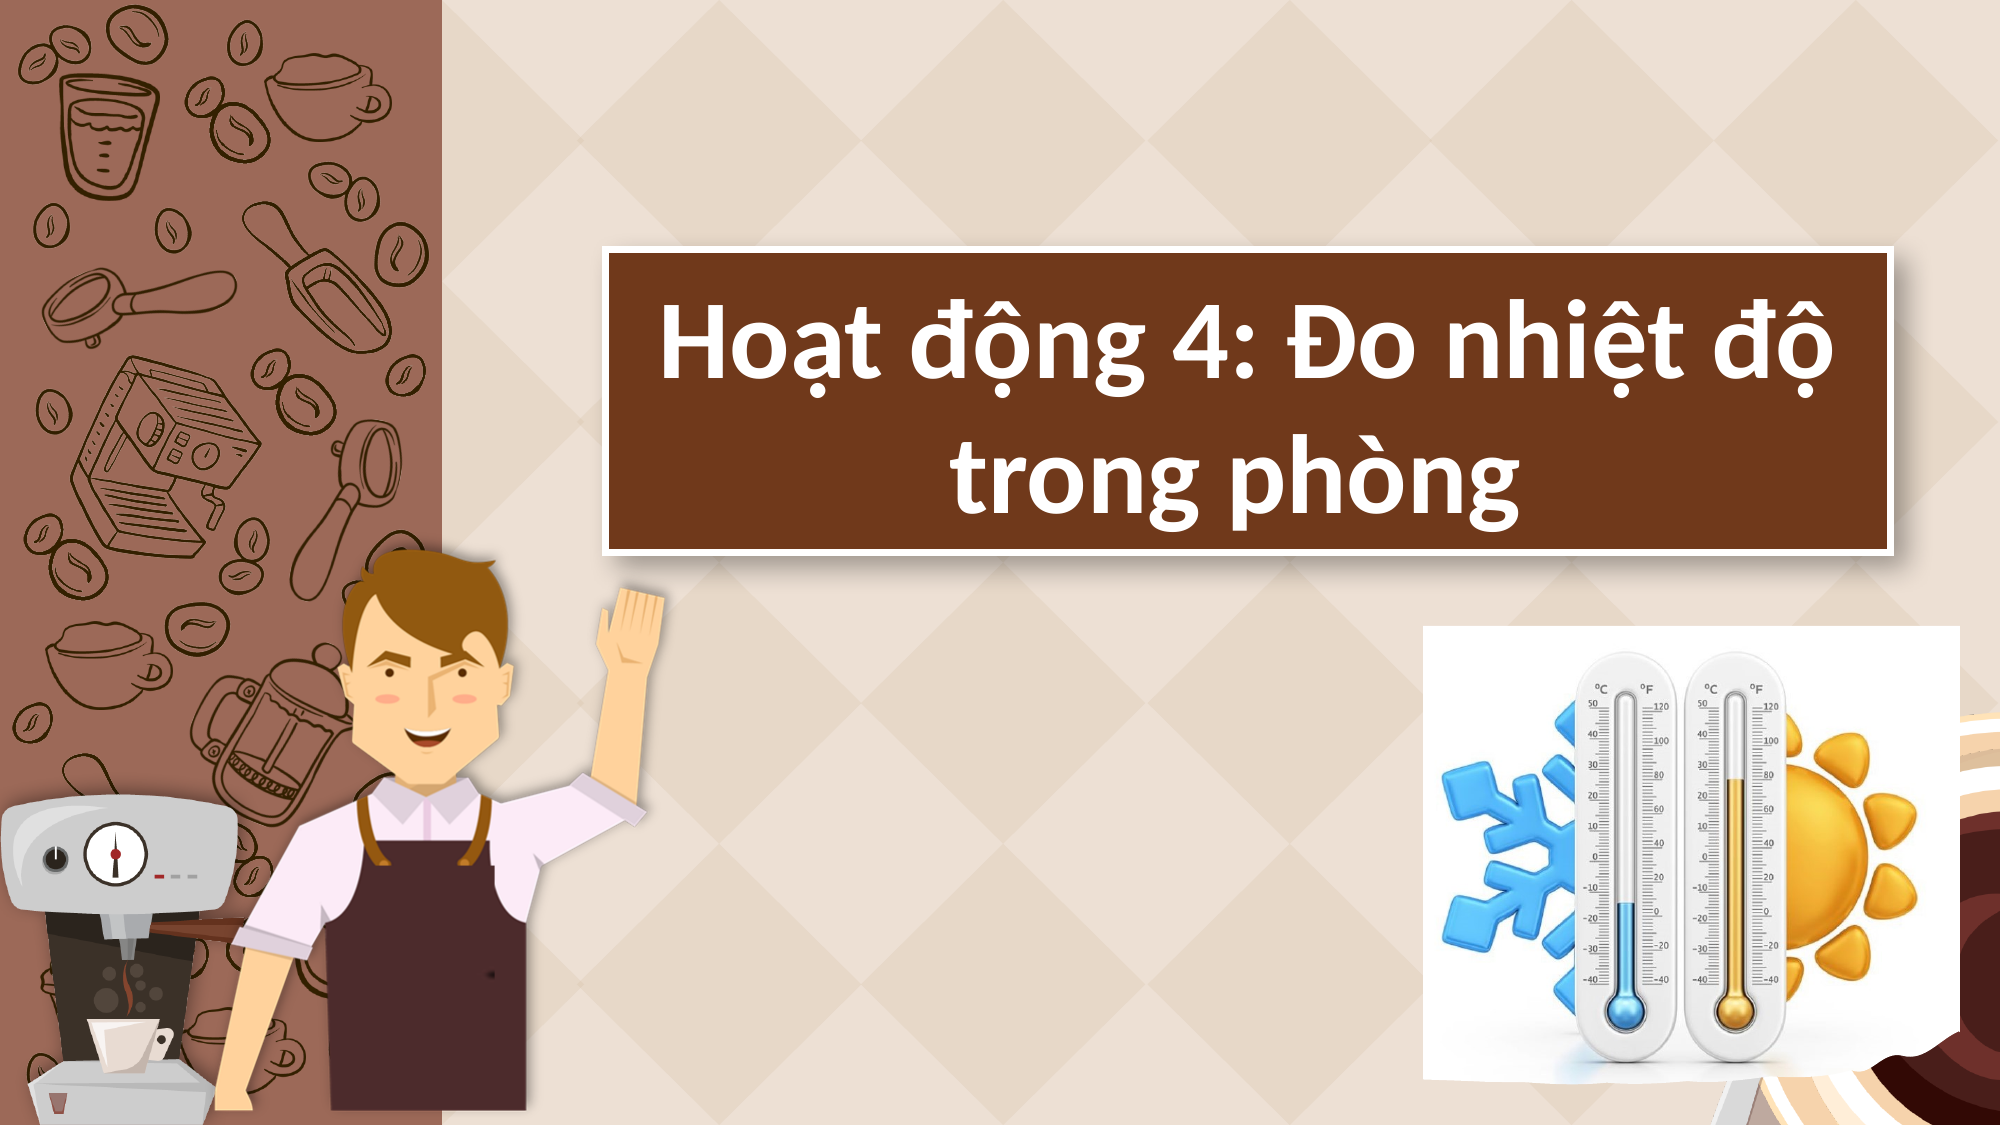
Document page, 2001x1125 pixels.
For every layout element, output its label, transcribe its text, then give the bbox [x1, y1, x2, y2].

picture [1423, 625, 2000, 1125]
picture [13, 2, 171, 253]
text_box Hoạt động 4: Đo nhiệt độ trong phòng [604, 248, 1892, 553]
picture [0, 16, 688, 1125]
picture [25, 384, 81, 440]
